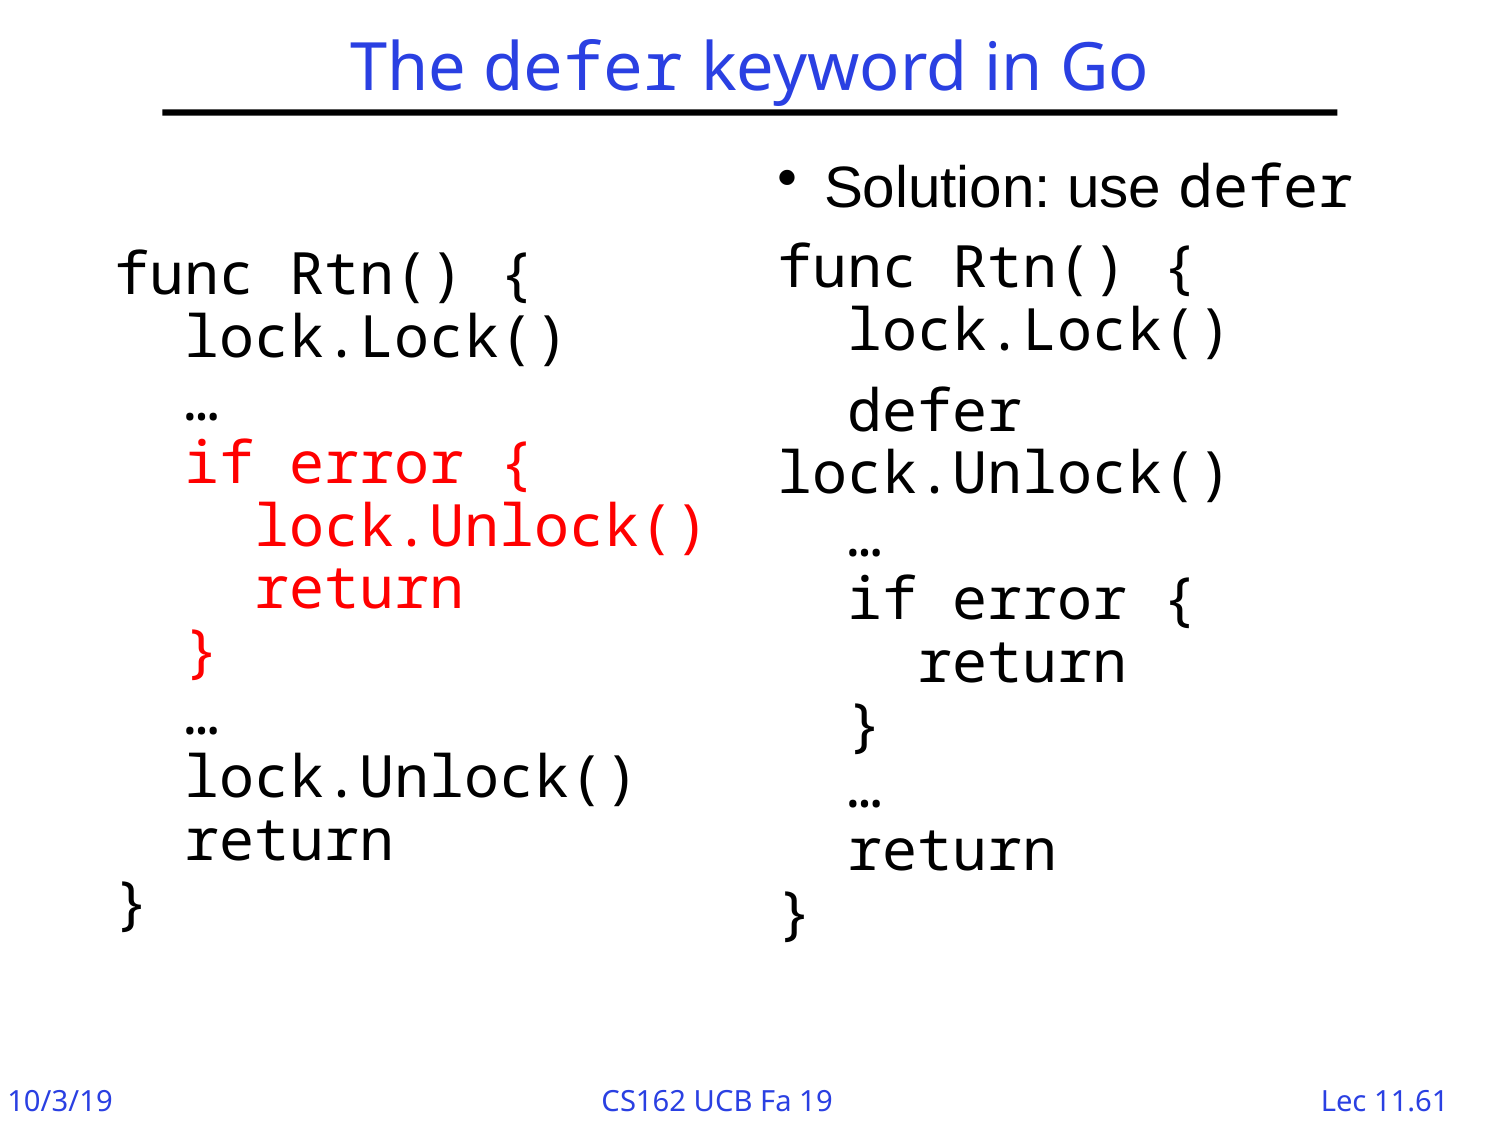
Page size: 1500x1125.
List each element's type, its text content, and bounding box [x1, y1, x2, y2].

list Solution: use defer func Rtn() { lock.Lock() defer lock.Unlock() … if error { return } … return } [762, 149, 1488, 988]
title The defer keyword in Go [162, 24, 1338, 113]
list func Rtn() { lock.Lock() … if error { lock.Unlock() return } … lock.Unlock() return } [99, 149, 738, 988]
